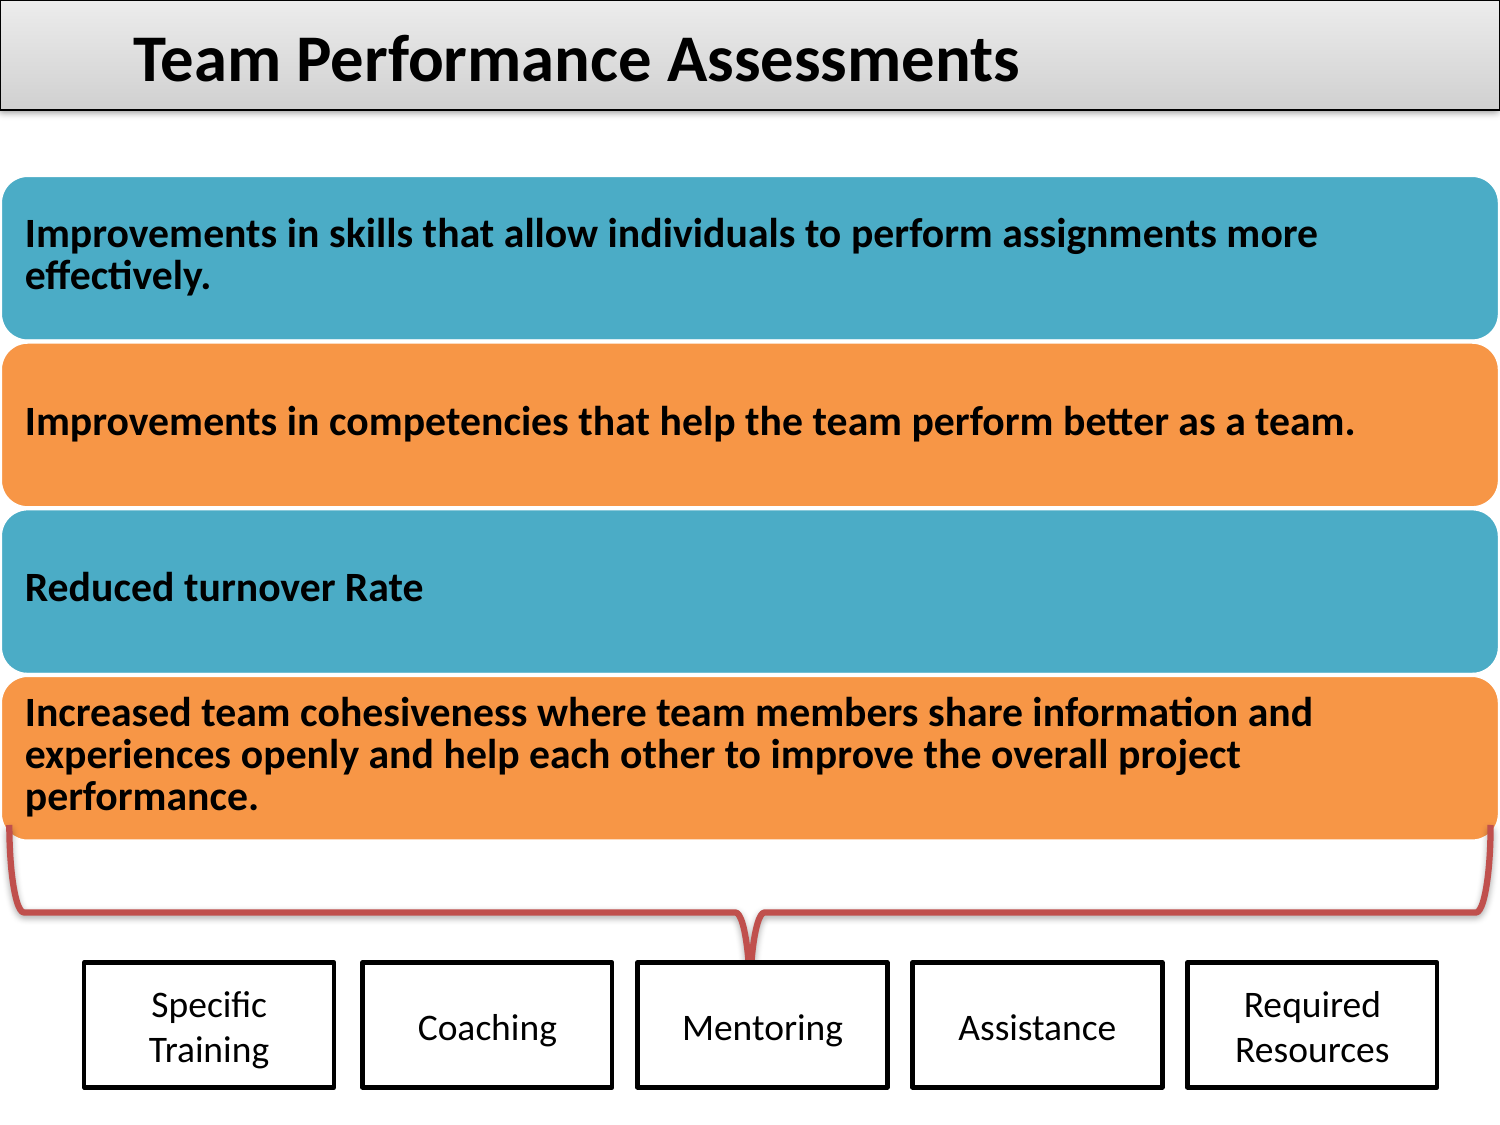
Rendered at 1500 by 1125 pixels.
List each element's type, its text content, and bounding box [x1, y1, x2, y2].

text_box Team Performance Assessments [0, 0, 1500, 111]
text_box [83, 962, 1438, 1088]
text_box [6, 850, 1494, 960]
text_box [0, 174, 1500, 842]
